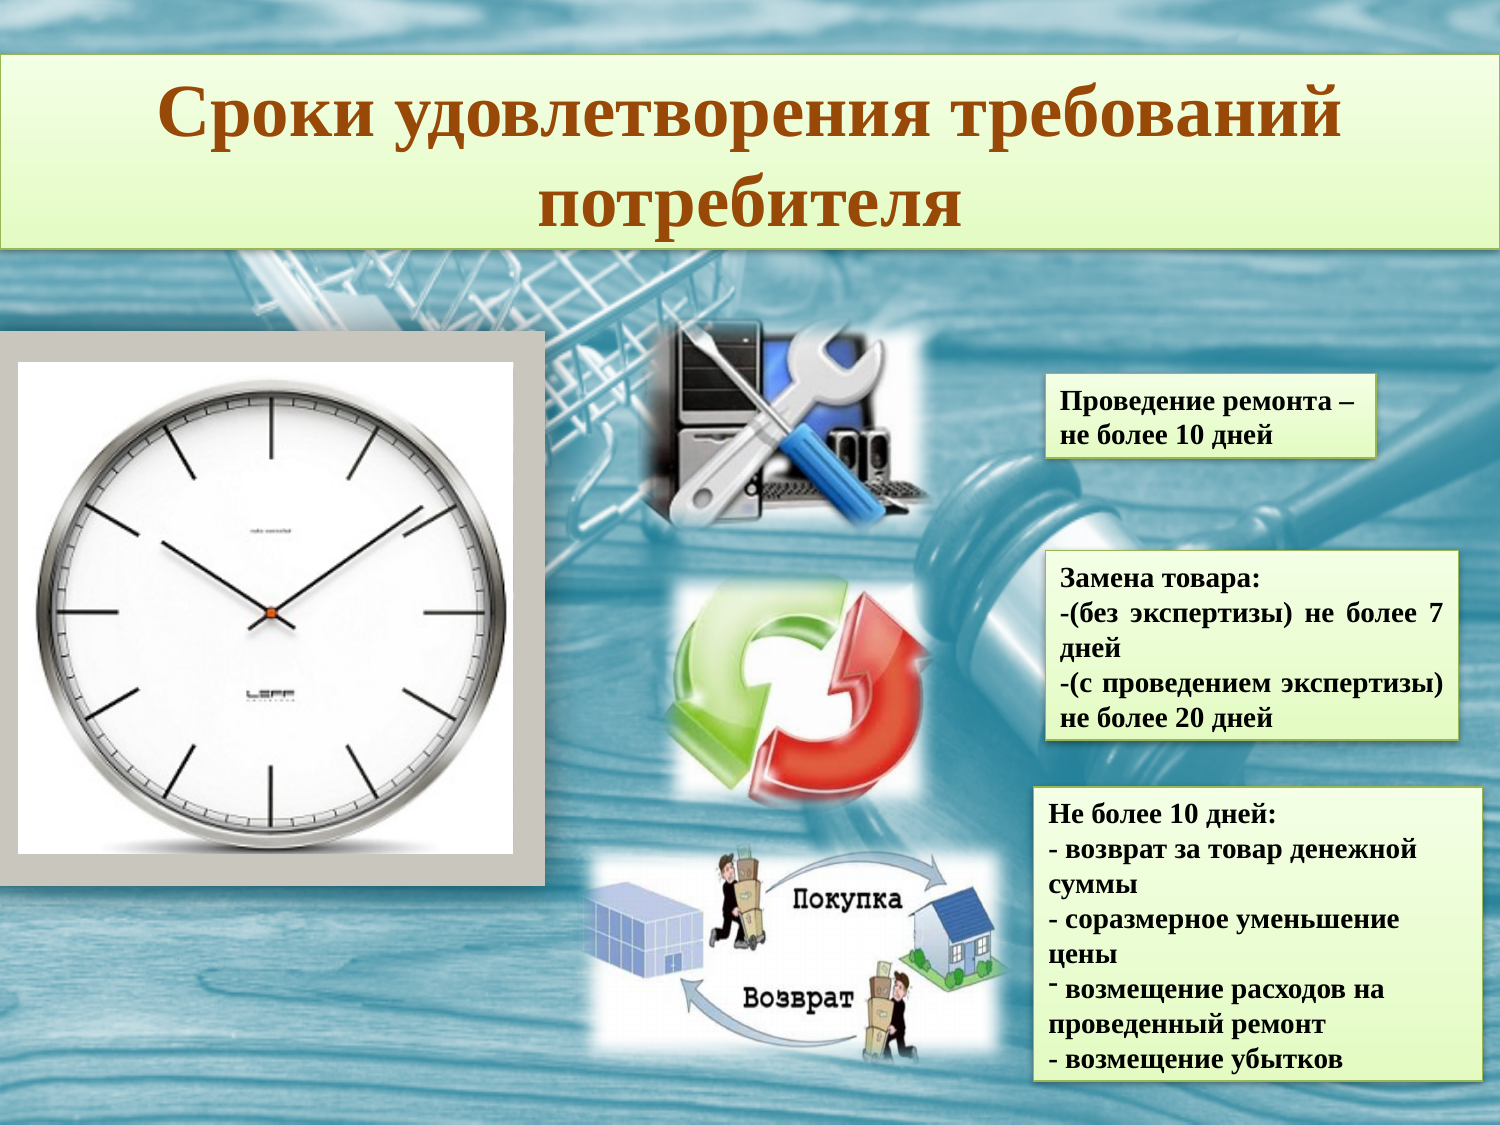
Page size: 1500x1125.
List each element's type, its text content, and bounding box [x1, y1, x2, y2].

text_box Замена товара: -(без экспертизы) не более 7 дней -(с проведением экспертизы) не более 20 дней [1045, 550, 1459, 741]
picture [572, 833, 1017, 1071]
picture [655, 562, 940, 817]
text_box Не более 10 дней: - возврат за товар денежной суммы - соразмерное уменьшение цены возмещение расходов на проведенный ремонт - возмещение убытков [1033, 786, 1483, 1082]
picture [631, 310, 940, 538]
text_box Проведение ремонта – не более 10 дней [1045, 373, 1377, 459]
picture [17, 361, 514, 855]
text_box Сроки удовлетворения требований потребителя [0, 54, 1500, 250]
